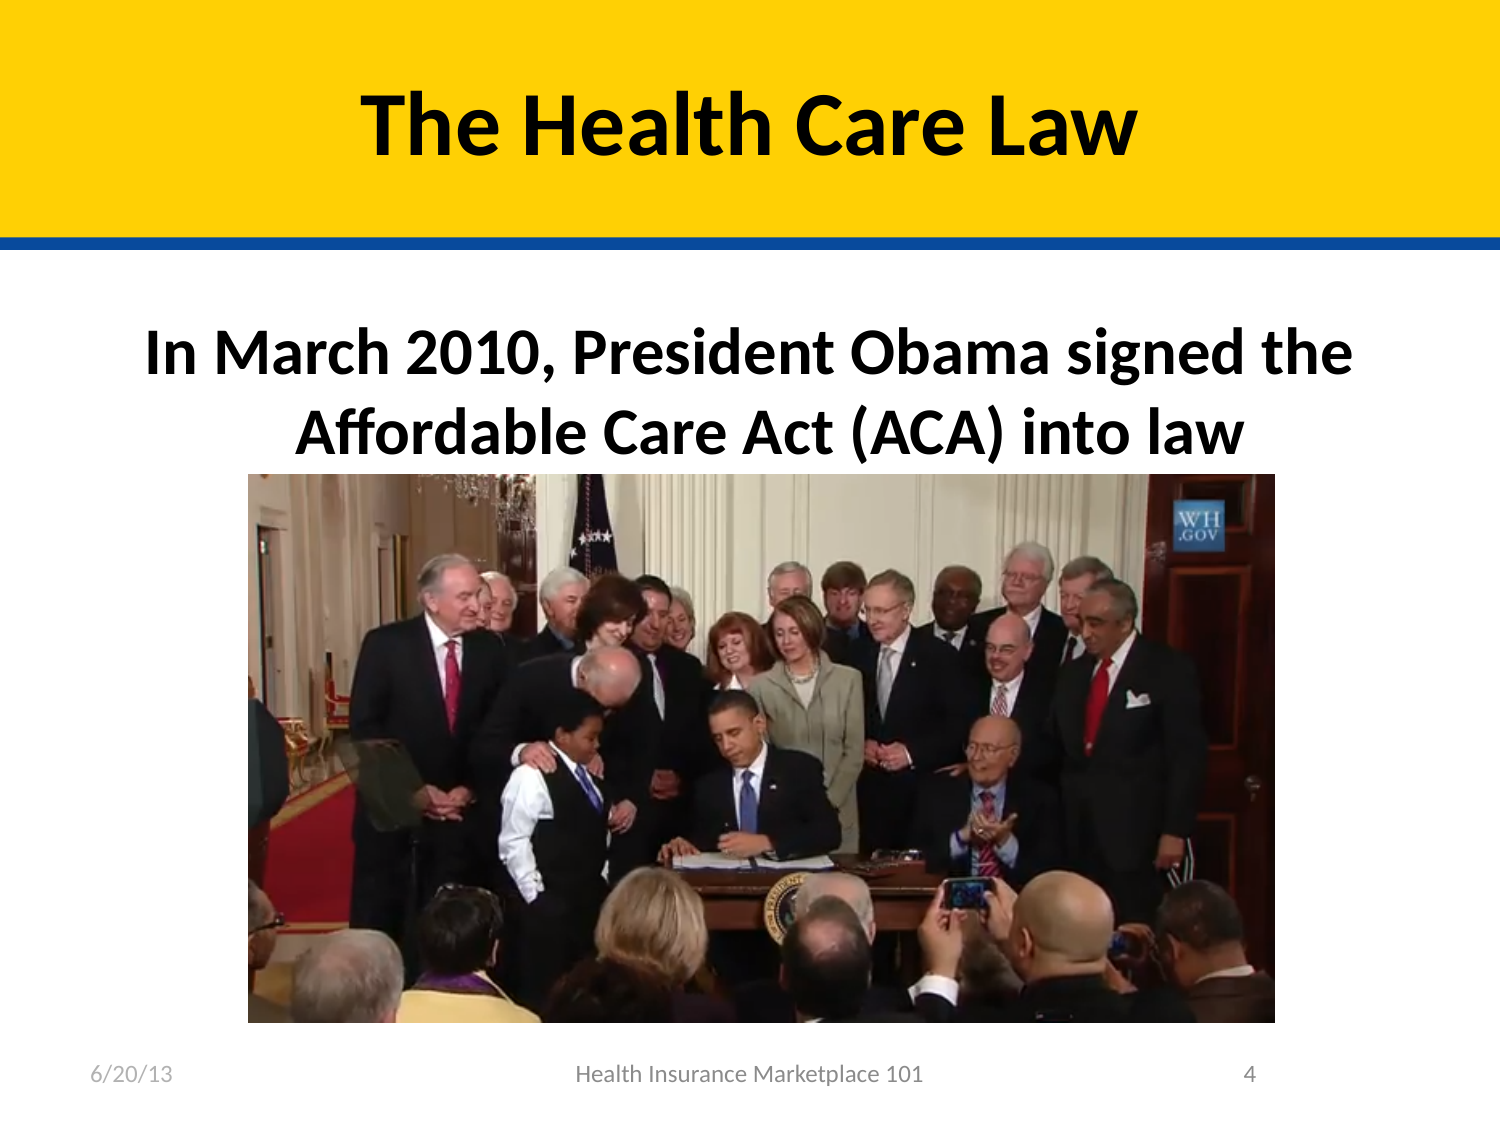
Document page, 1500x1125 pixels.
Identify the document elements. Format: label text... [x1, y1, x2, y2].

footer Health Insurance Marketplace 101 [512, 1042, 988, 1103]
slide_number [75, 1042, 425, 1103]
list In March 2010, President Obama signed the Affordable Care Act (ACA) into law [75, 299, 1425, 1005]
slide_number 4 [1074, 1042, 1425, 1103]
picture [248, 474, 1276, 1024]
title The Health Care Law [0, 0, 1500, 238]
